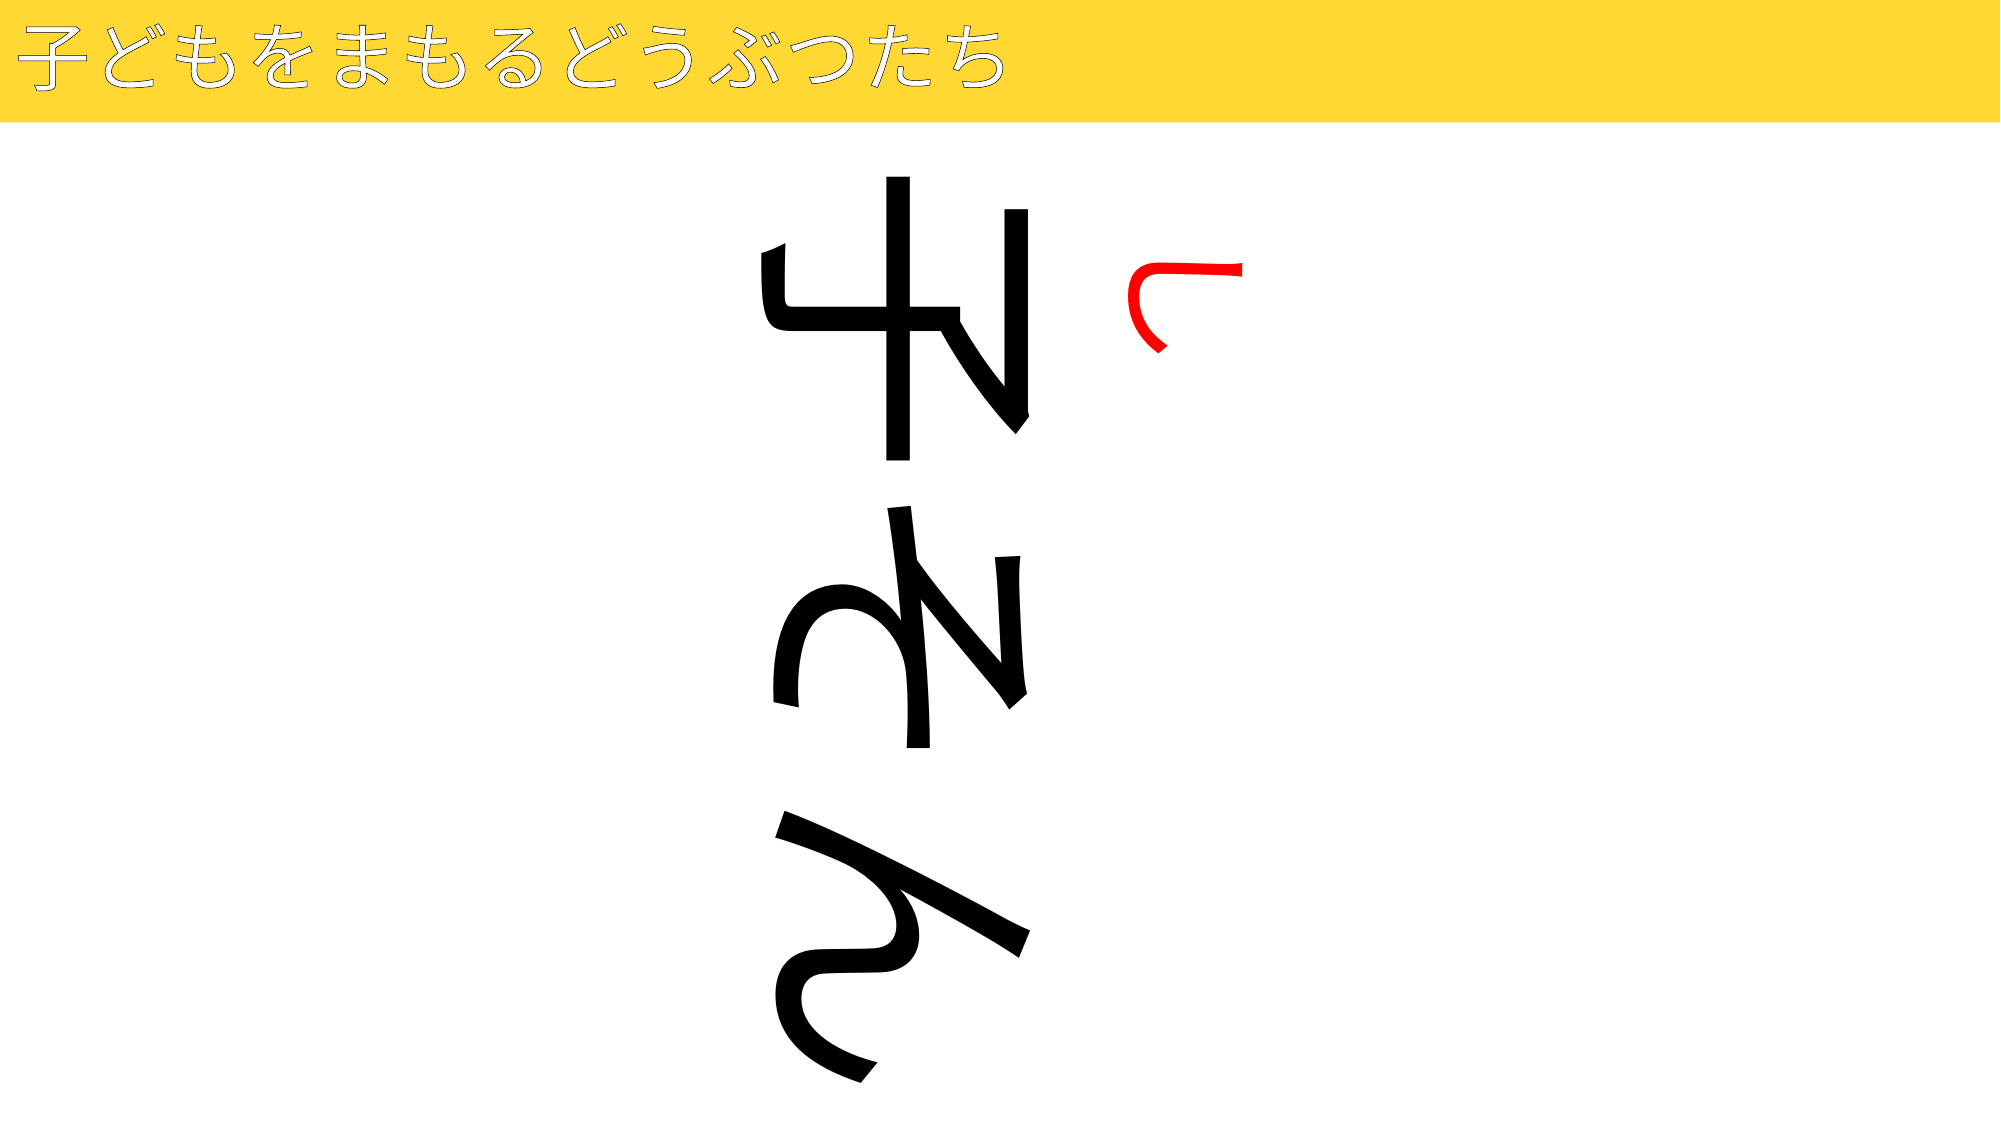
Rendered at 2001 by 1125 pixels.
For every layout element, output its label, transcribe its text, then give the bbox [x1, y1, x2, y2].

slide_number 71 [1712, 0, 2000, 123]
title 子どもをまもるどうぶつたち [0, 0, 1712, 123]
text_box 子そん [698, 147, 1108, 1125]
text_box し [1083, 215, 1281, 370]
